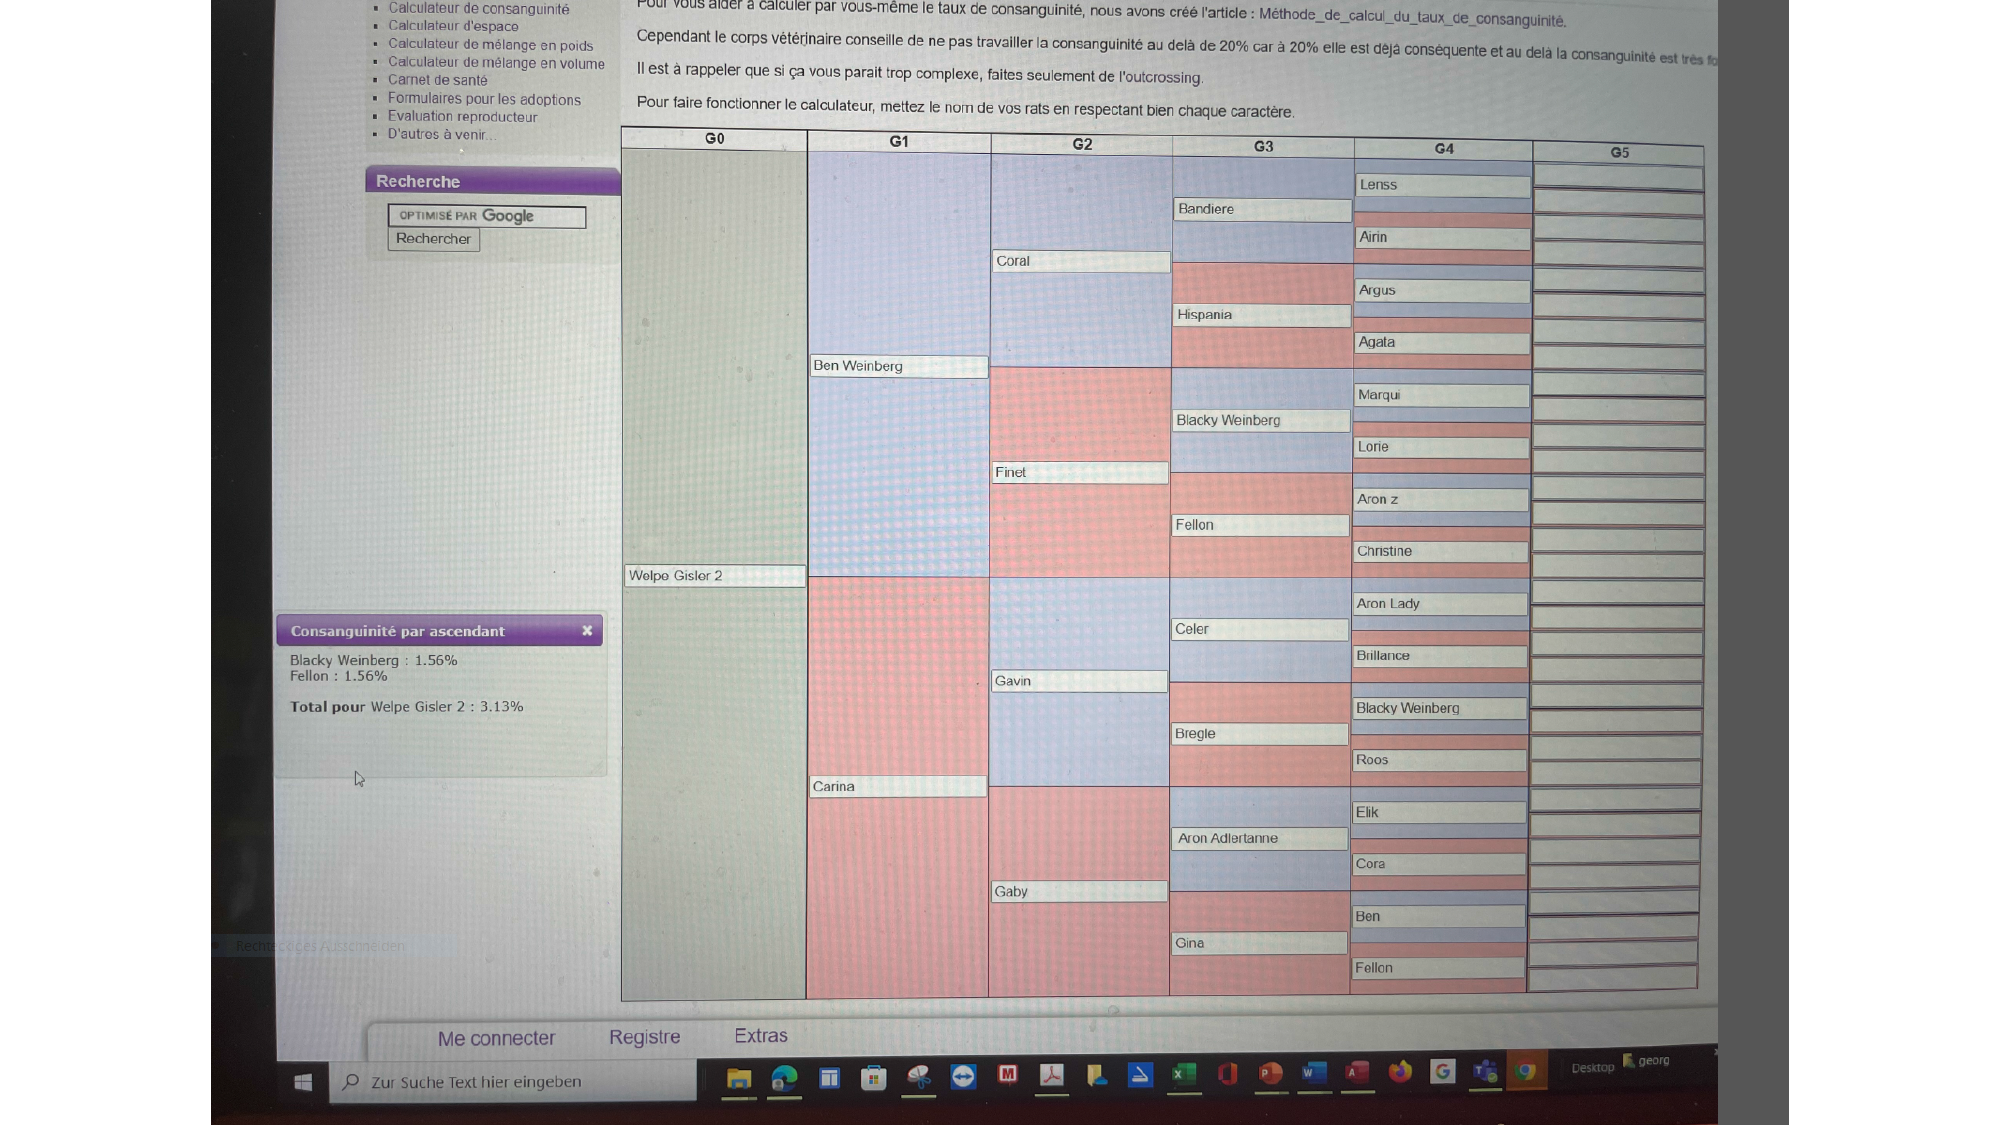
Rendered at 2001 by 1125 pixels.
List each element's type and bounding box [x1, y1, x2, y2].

picture [211, 0, 1789, 1125]
